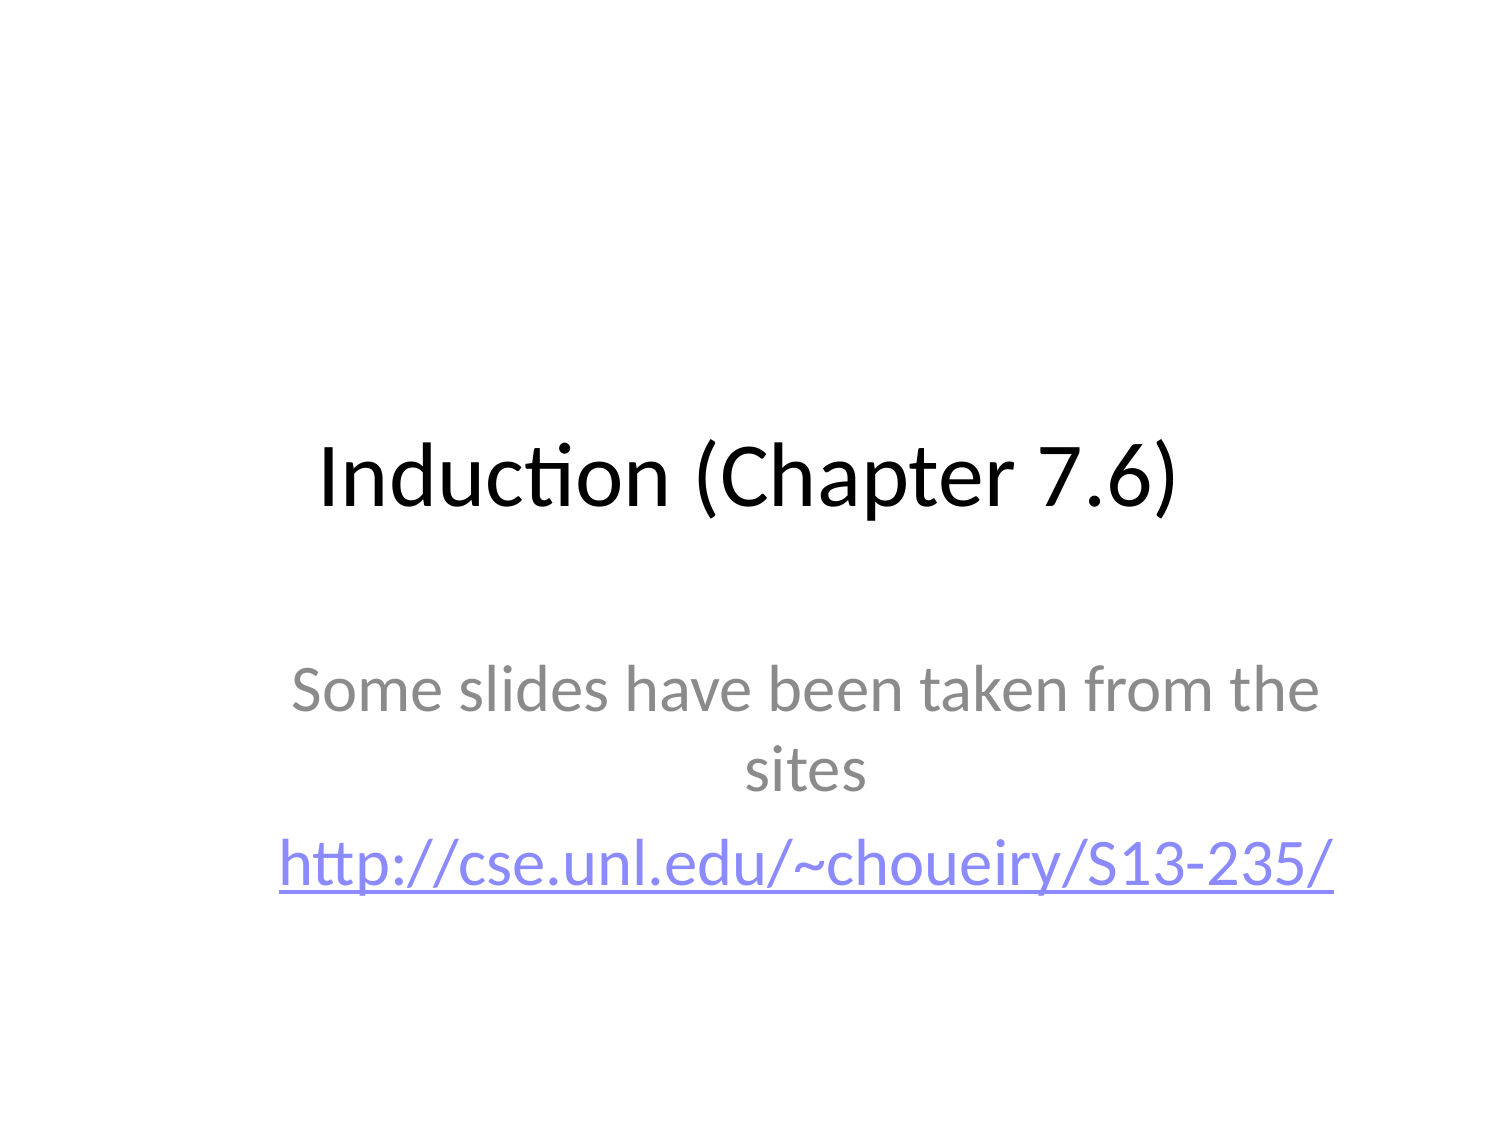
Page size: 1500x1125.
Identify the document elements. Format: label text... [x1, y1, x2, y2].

title Induction (Chapter 7.6) [112, 349, 1388, 591]
subtitle Some slides have been taken from the sites http://cse.unl.edu/~choueiry/S13-235/ [225, 637, 1388, 974]
